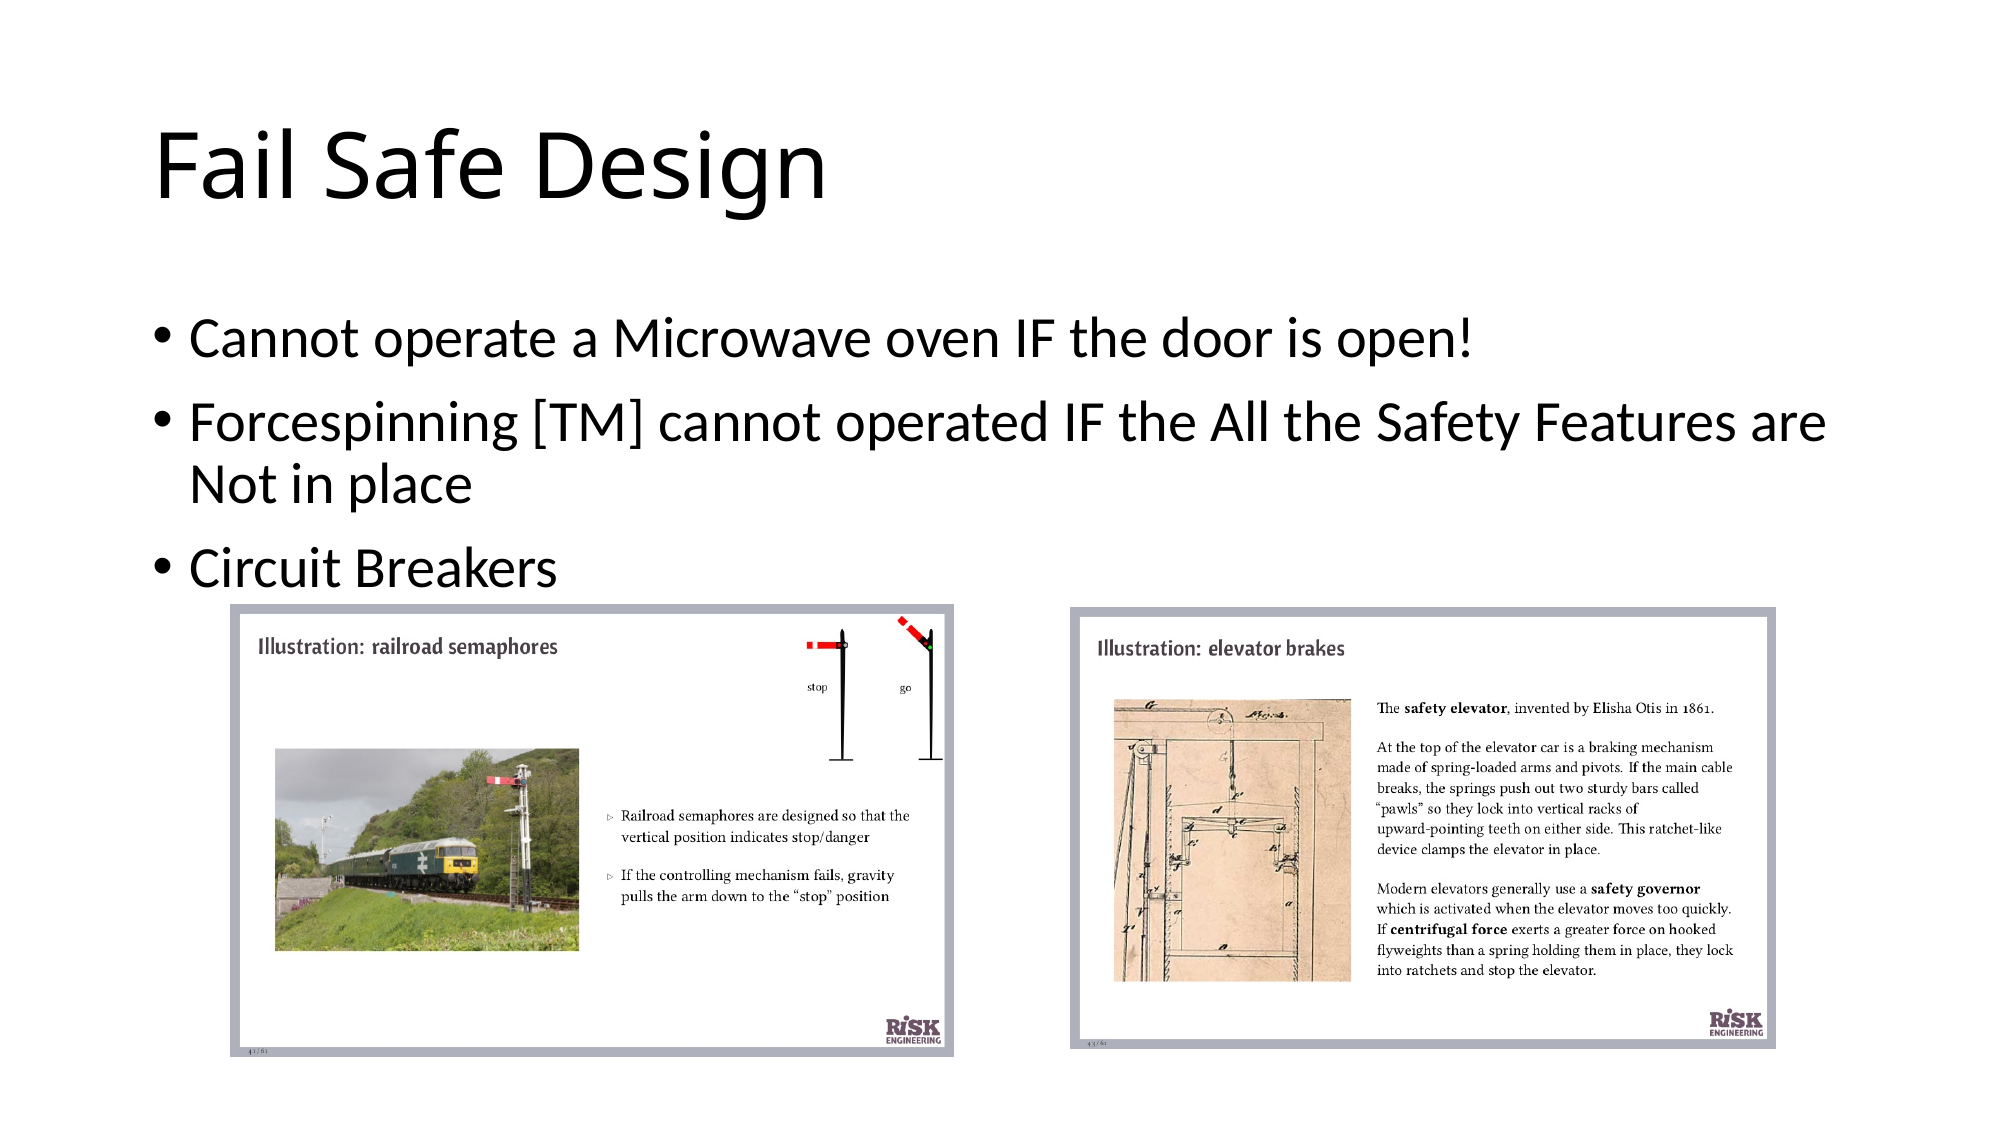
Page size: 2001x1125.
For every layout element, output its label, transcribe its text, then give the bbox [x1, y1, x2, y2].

picture [230, 604, 954, 1057]
list Cannot operate a Microwave oven IF the door is open! Forcespinning [TM] cannot operated IF the All the Safety Features are Not in place Circuit Breakers [137, 299, 1863, 1014]
picture [1070, 607, 1776, 1049]
title Fail Safe Design [137, 59, 1863, 278]
